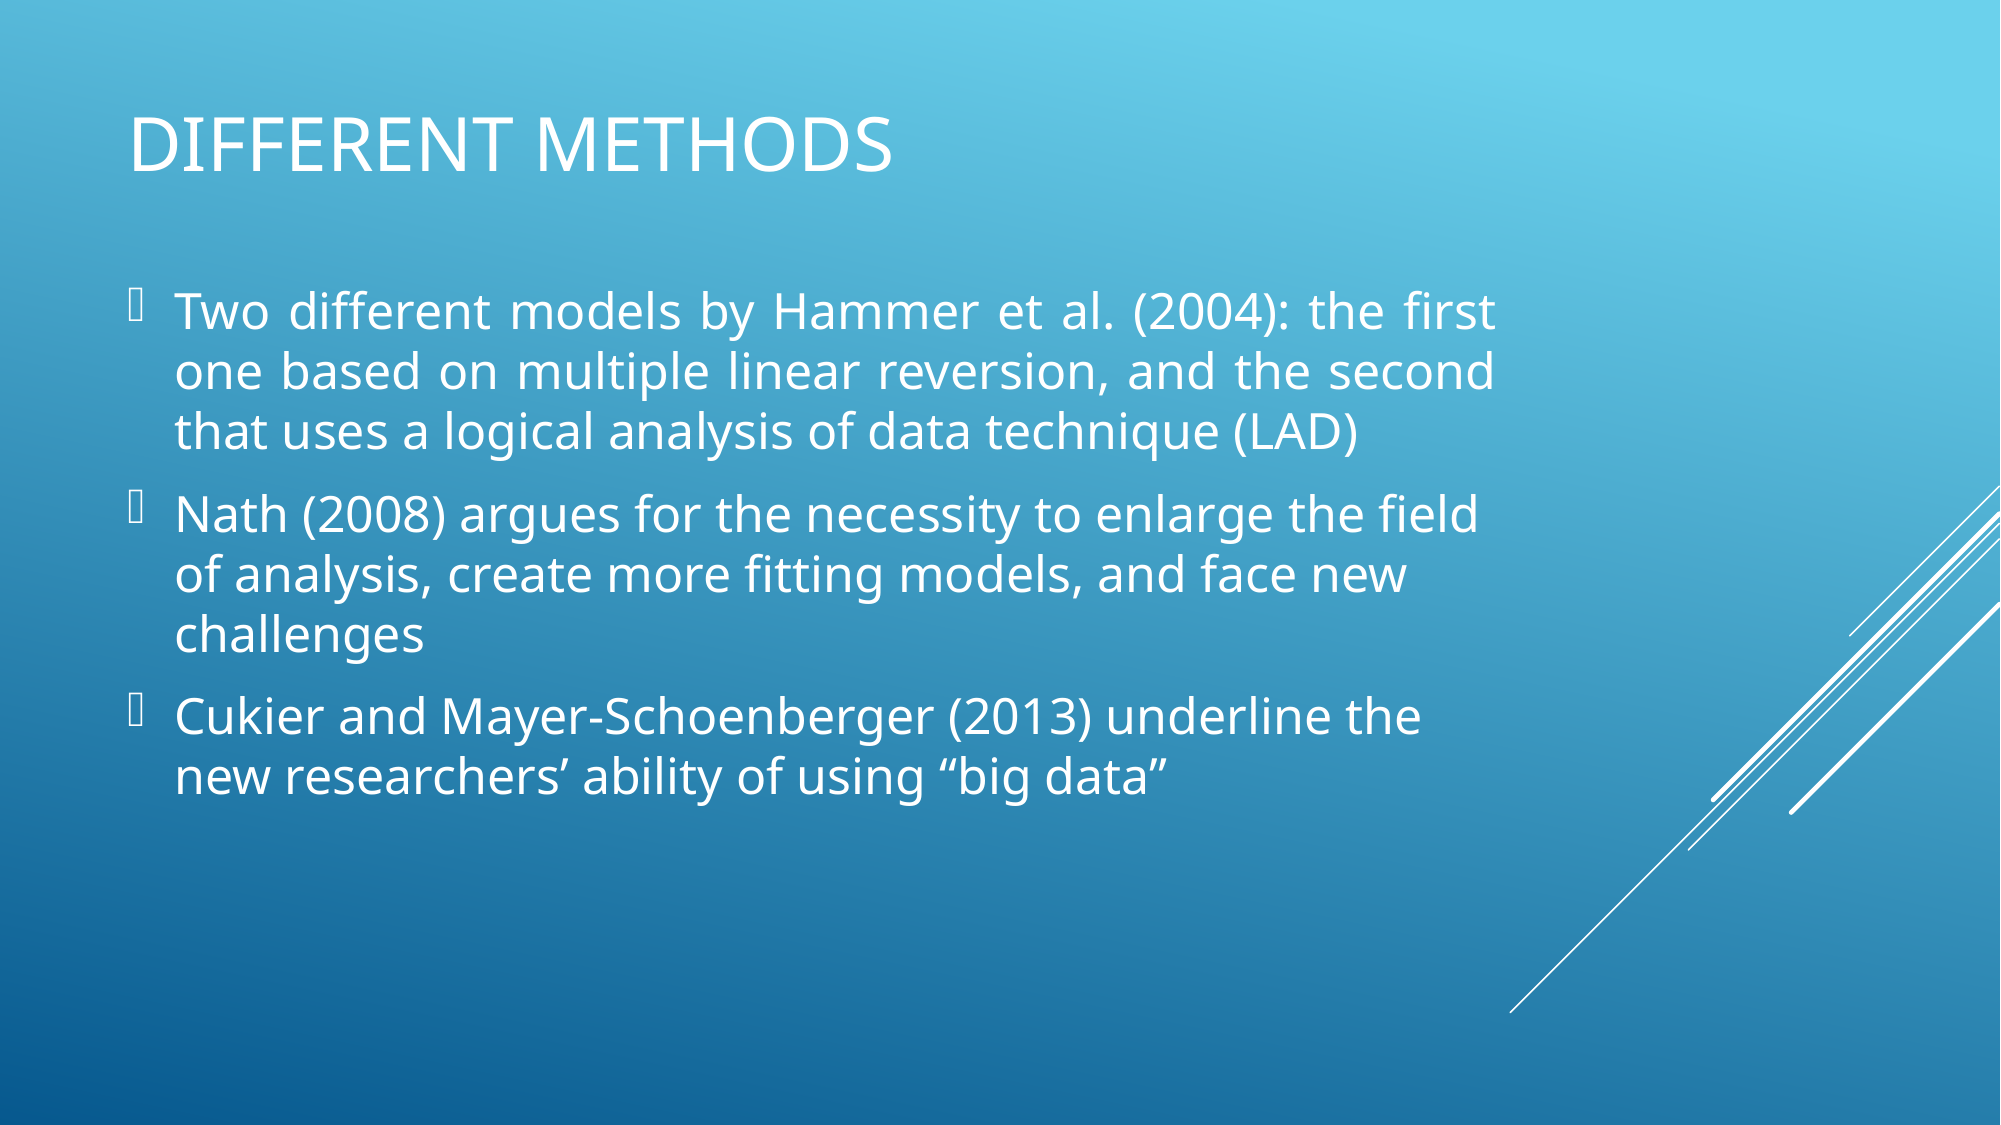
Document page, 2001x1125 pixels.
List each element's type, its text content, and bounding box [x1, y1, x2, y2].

list DIFFERENT METHODS Two different models by Hammer et al. (2004): the first one based on multiple linear reversion, and the second that uses a logical analysis of data technique (LAD) Nath (2008) argues for the necessity to enlarge the field of analysis, create more fitting models, and face new challenges Cukier and Mayer-Schoenberger (2013) underline the new researchers’ ability of using “big data” [112, 25, 1513, 947]
